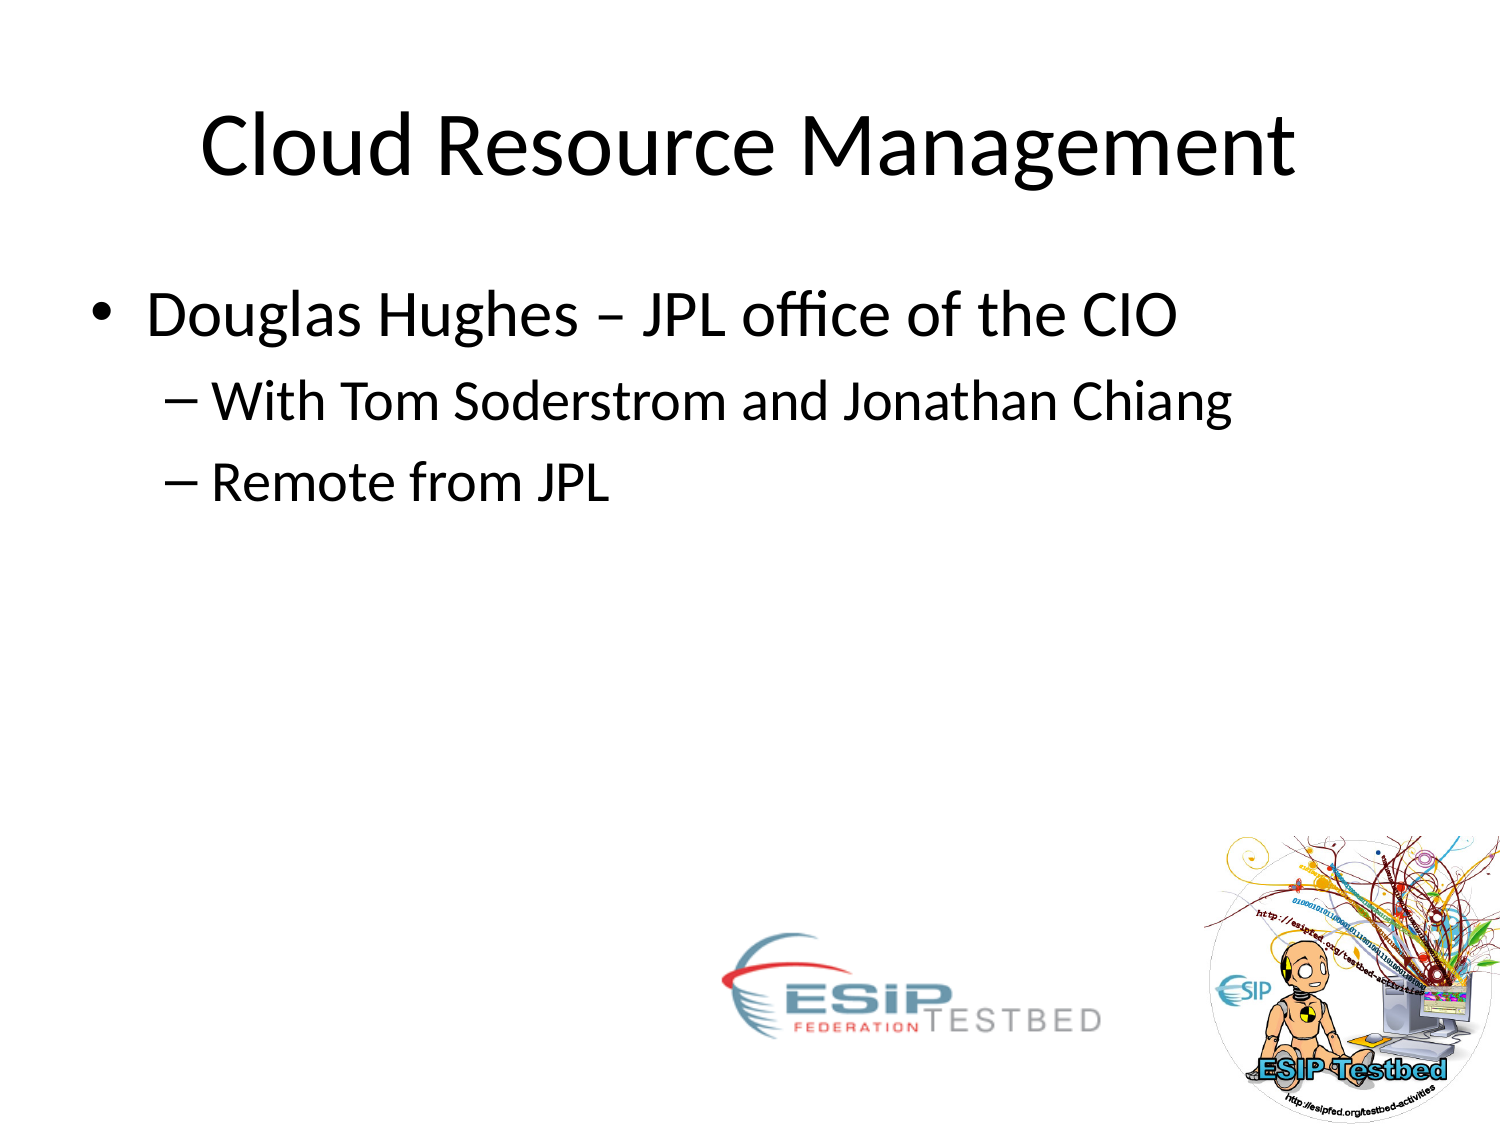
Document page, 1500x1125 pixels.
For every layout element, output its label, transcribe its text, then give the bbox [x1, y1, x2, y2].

title Cloud Resource Management [75, 45, 1425, 233]
list Douglas Hughes – JPL office of the CIO With Tom Soderstrom and Jonathan Chiang Remote from JPL [75, 262, 1425, 1005]
picture [1204, 836, 1500, 1125]
picture [713, 923, 1113, 1047]
